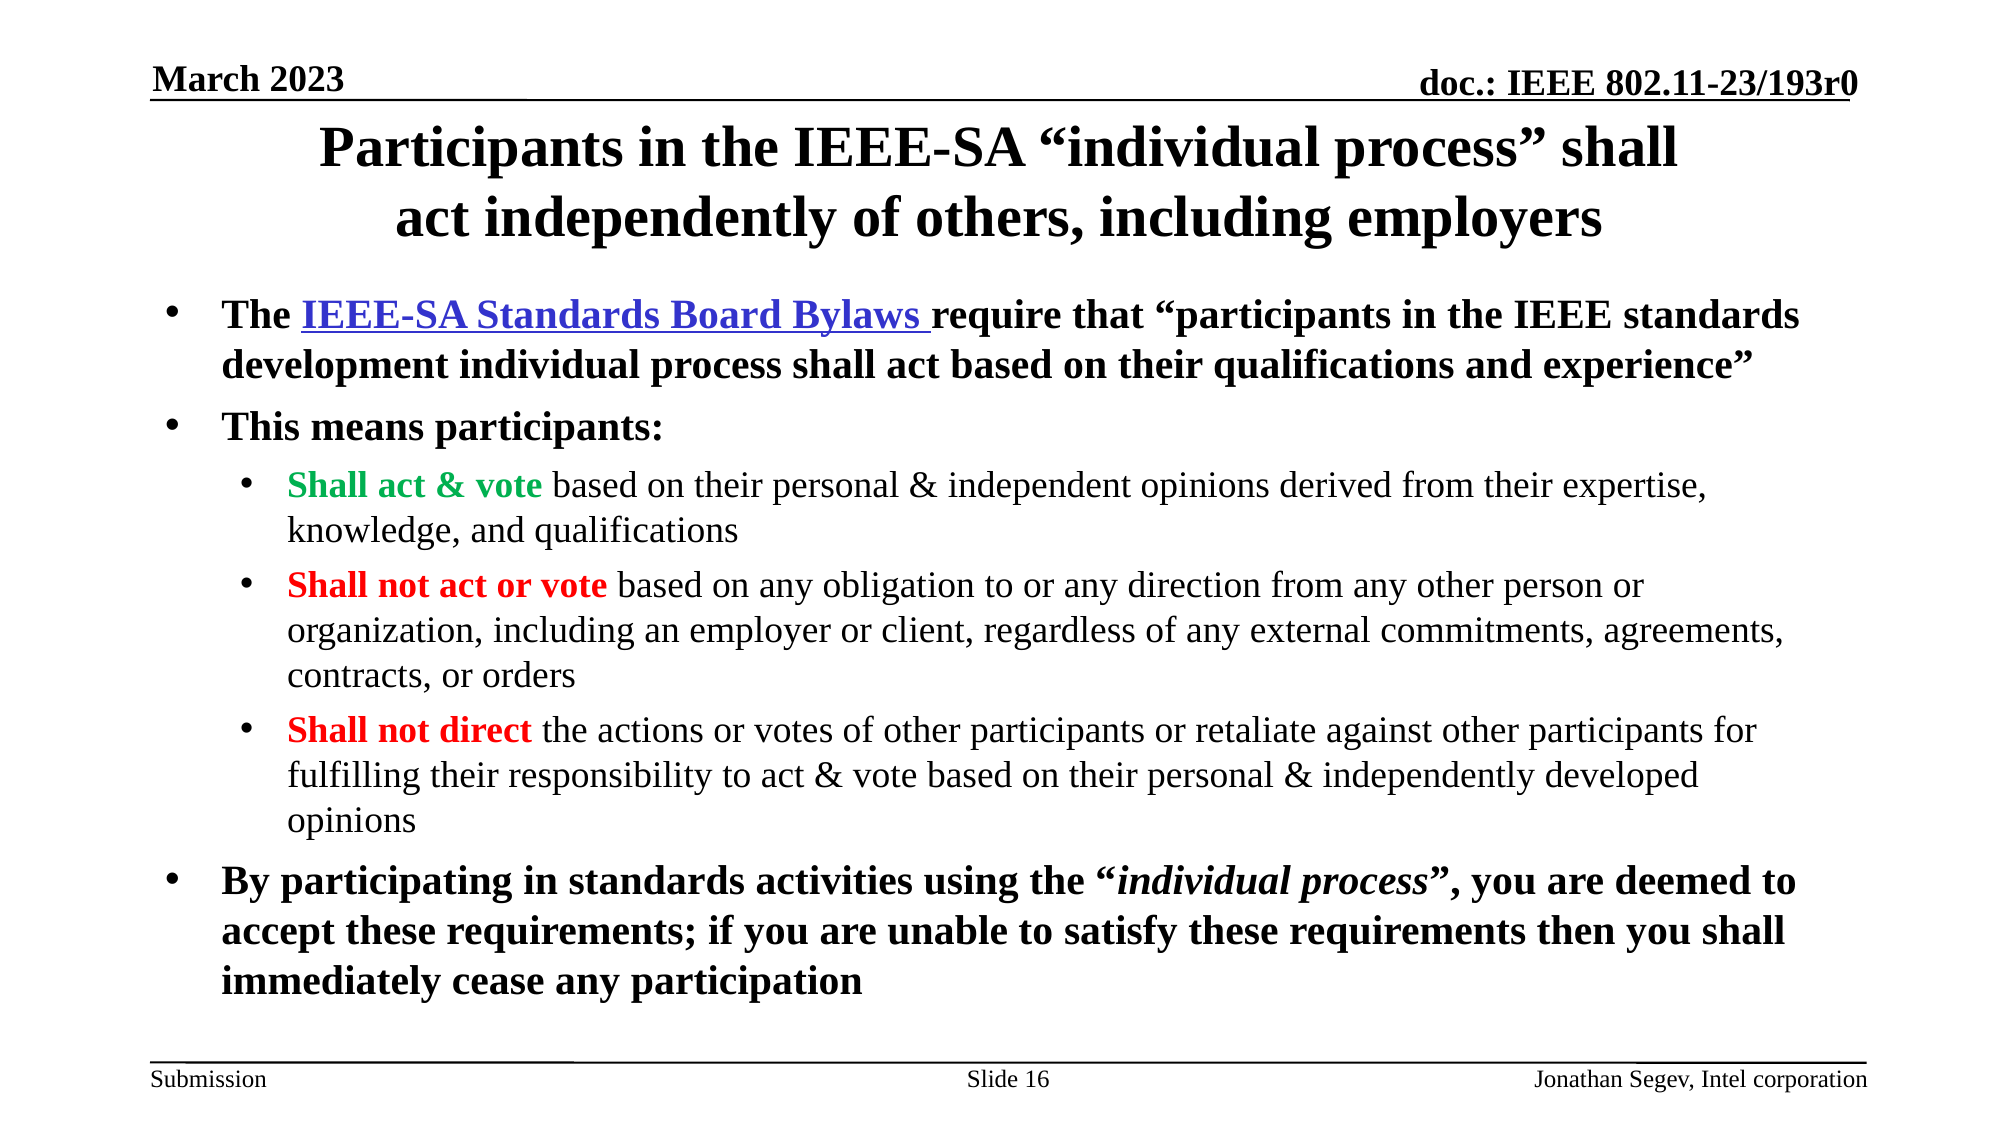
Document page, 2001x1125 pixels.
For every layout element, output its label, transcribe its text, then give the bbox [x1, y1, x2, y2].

footer Jonathan Segev, Intel corporation [1171, 1061, 1869, 1093]
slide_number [152, 54, 563, 100]
slide_number Slide 16 [950, 1061, 1067, 1123]
list The IEEE-SA Standards Board Bylaws require that “participants in the IEEE standards development individual process shall act based on their qualifications and experience” This means participants: Shall act & vote based on their personal & independent opinions derived from their expertise, knowledge, and qualifications Shall not act or vote based on any obligation to or any direction from any other person or organization, including an employer or client, regardless of any external commitments, agreements, contracts, or orders Shall not direct the actions or votes of other participants or retaliate against other participants for fulfilling their responsibility to act & vote based on their personal & independently developed opinions By participating in standards activities using the “individual process”, you are deemed to accept these requirements; if you are unable to satisfy these requirements then you shall immediately cease any participation [149, 278, 1850, 1000]
title Participants in the IEEE-SA “individual process” shall act independently of others, including employers [149, 112, 1850, 244]
